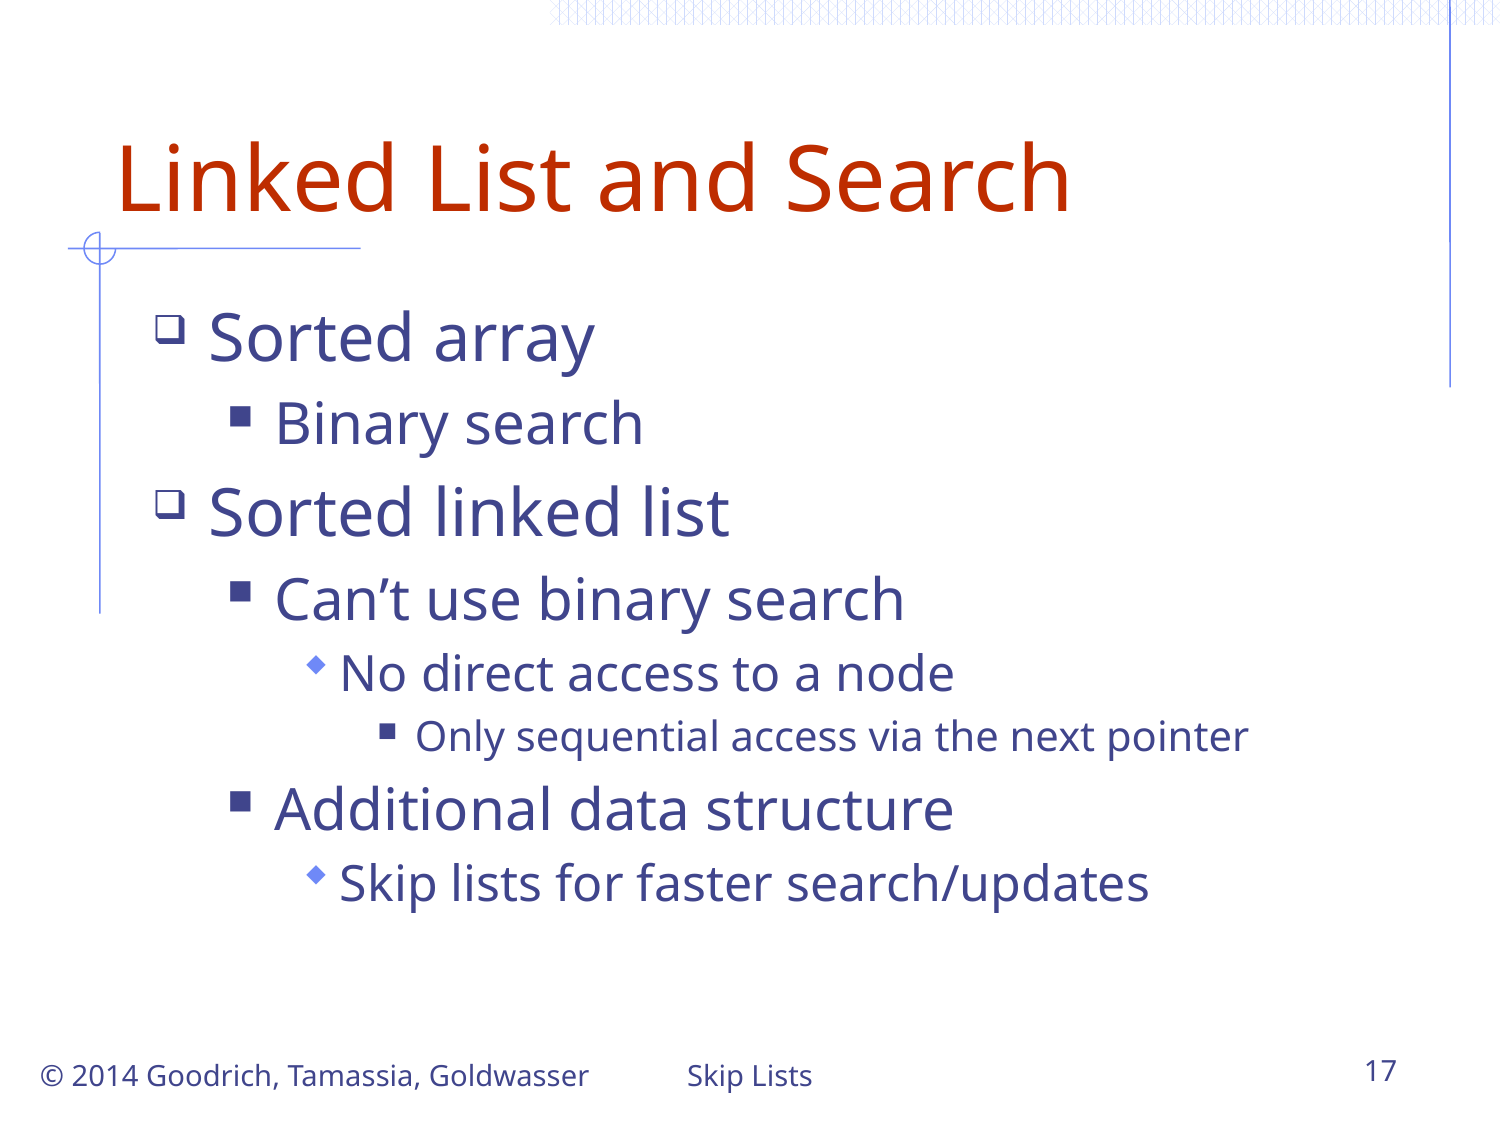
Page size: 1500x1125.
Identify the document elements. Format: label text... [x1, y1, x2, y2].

slide_number © 2014 Goodrich, Tamassia, Goldwasser [24, 1024, 512, 1101]
footer Skip Lists [512, 1024, 988, 1101]
list Sorted array Binary search Sorted linked list Can’t use binary search No direct access to a node Only sequential access via the next pointer Additional data structure Skip lists for faster search/updates [137, 287, 1413, 988]
slide_number 17 [1074, 1024, 1413, 1101]
title Linked List and Search [99, 50, 1413, 238]
